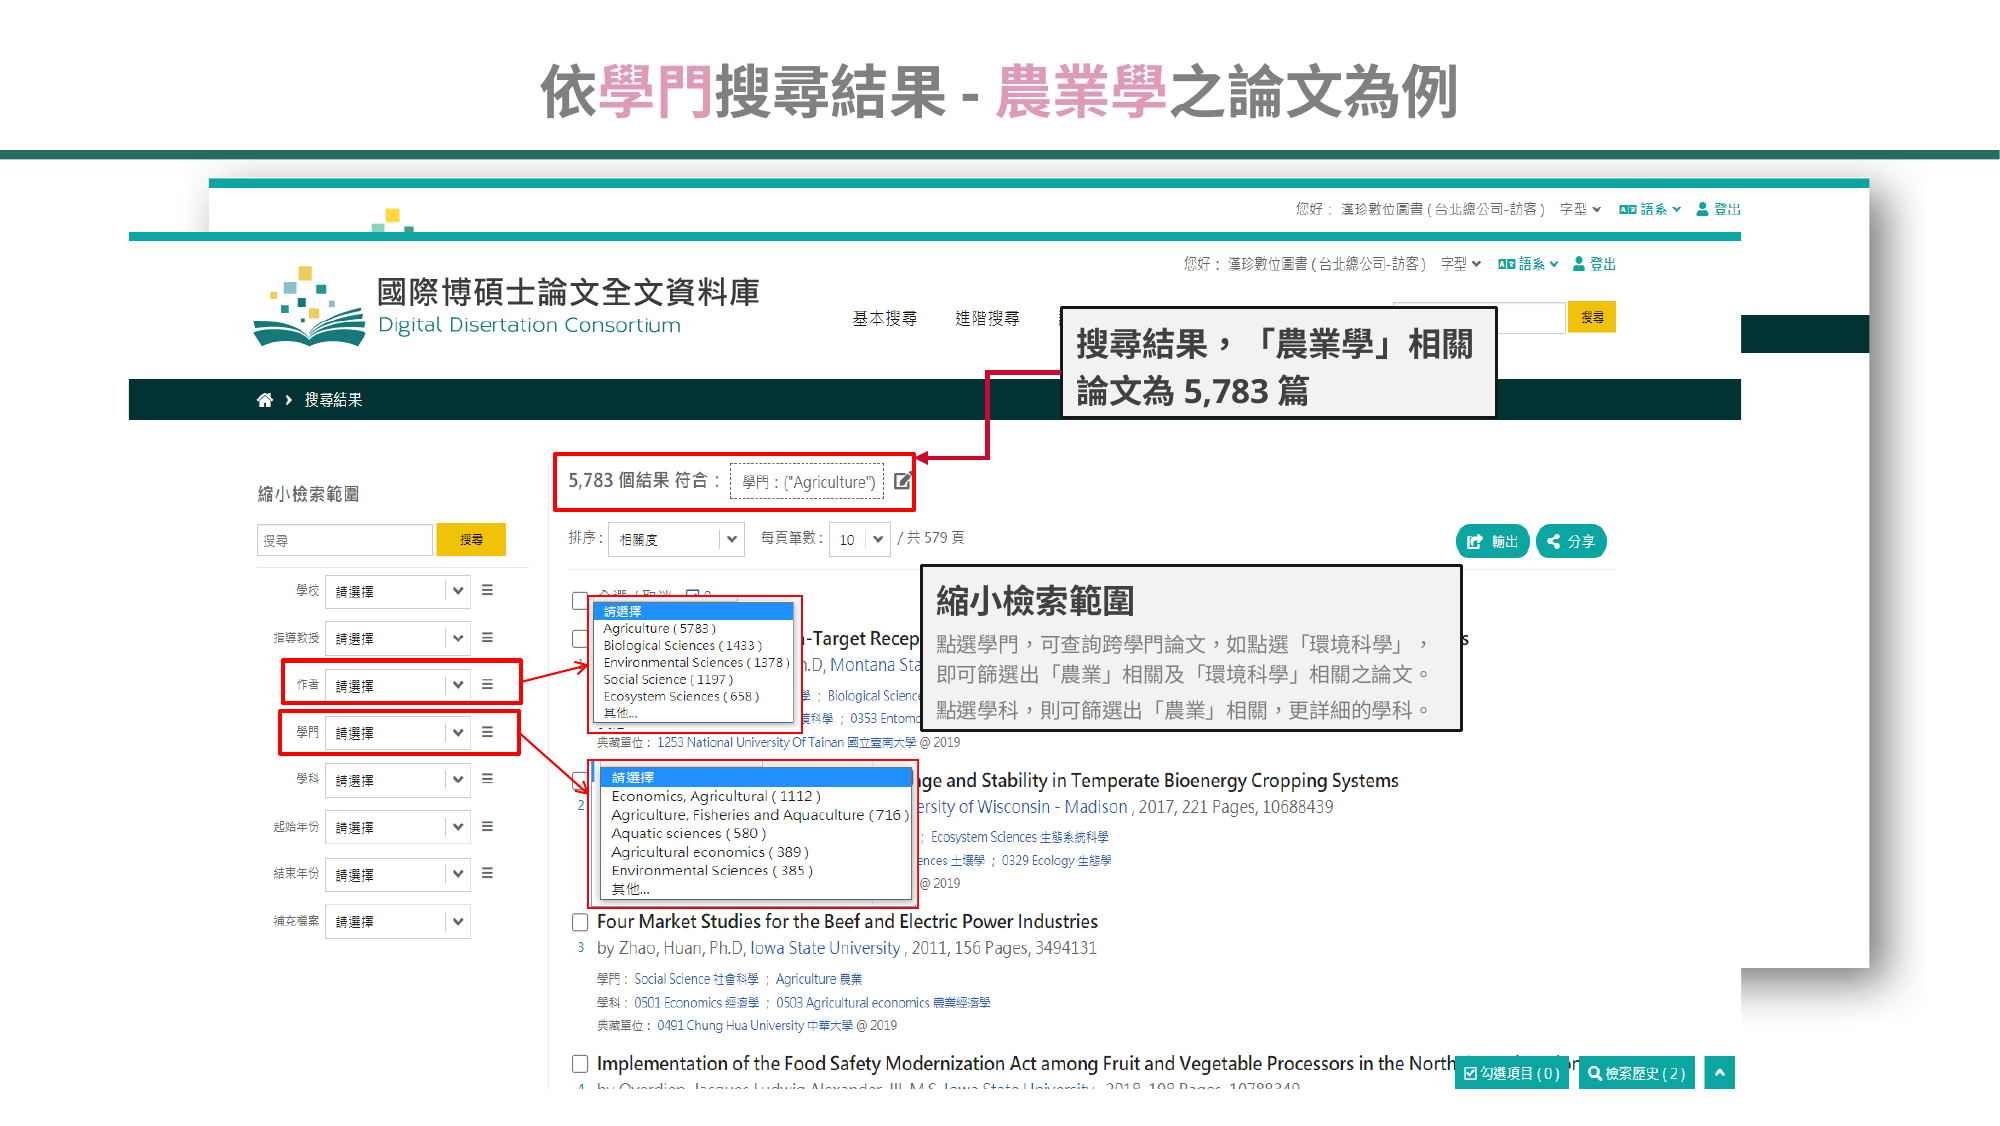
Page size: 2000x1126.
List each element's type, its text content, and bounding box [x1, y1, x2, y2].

picture [128, 177, 1870, 1089]
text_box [280, 565, 1463, 908]
text_box [0, 148, 2000, 161]
text_box 依學門搜尋結果-農業學之論文為例 [524, 48, 1475, 133]
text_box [555, 307, 1497, 511]
